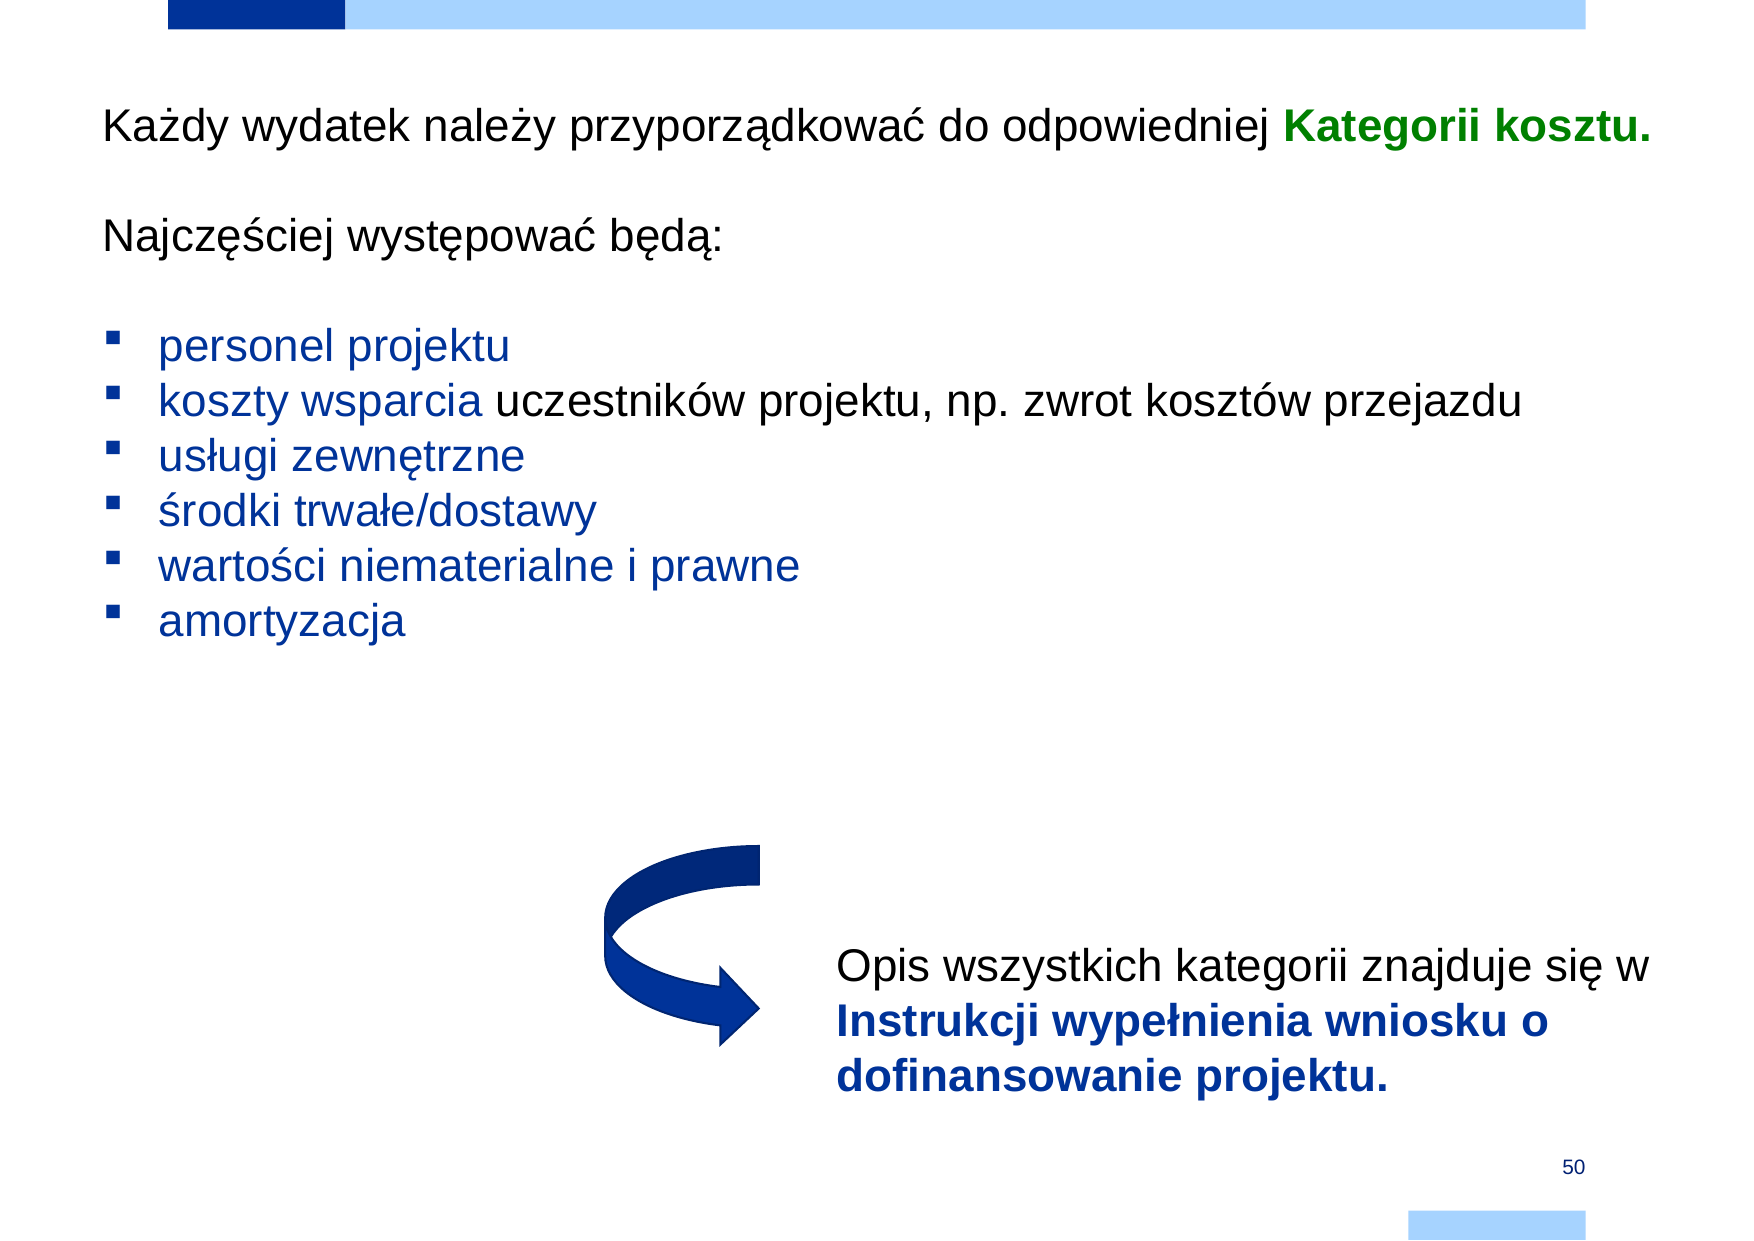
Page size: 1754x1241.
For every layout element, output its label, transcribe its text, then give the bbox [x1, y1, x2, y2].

text_box Każdy wydatek należy przyporządkować do odpowiedniej Kategorii kosztu. Najczęściej występować będą: personel projektu koszty wsparcia uczestników projektu, np. zwrot kosztów przejazdu usługi zewnętrzne środki trwałe/dostawy wartości niematerialne i prawne amortyzacja [87, 88, 1669, 818]
text_box [604, 844, 761, 1047]
text_box Opis wszystkich kategorii znajduje się w Instrukcji wypełnienia wniosku o dofinansowanie projektu. [821, 928, 1754, 1109]
slide_number 50 [1408, 1151, 1586, 1182]
